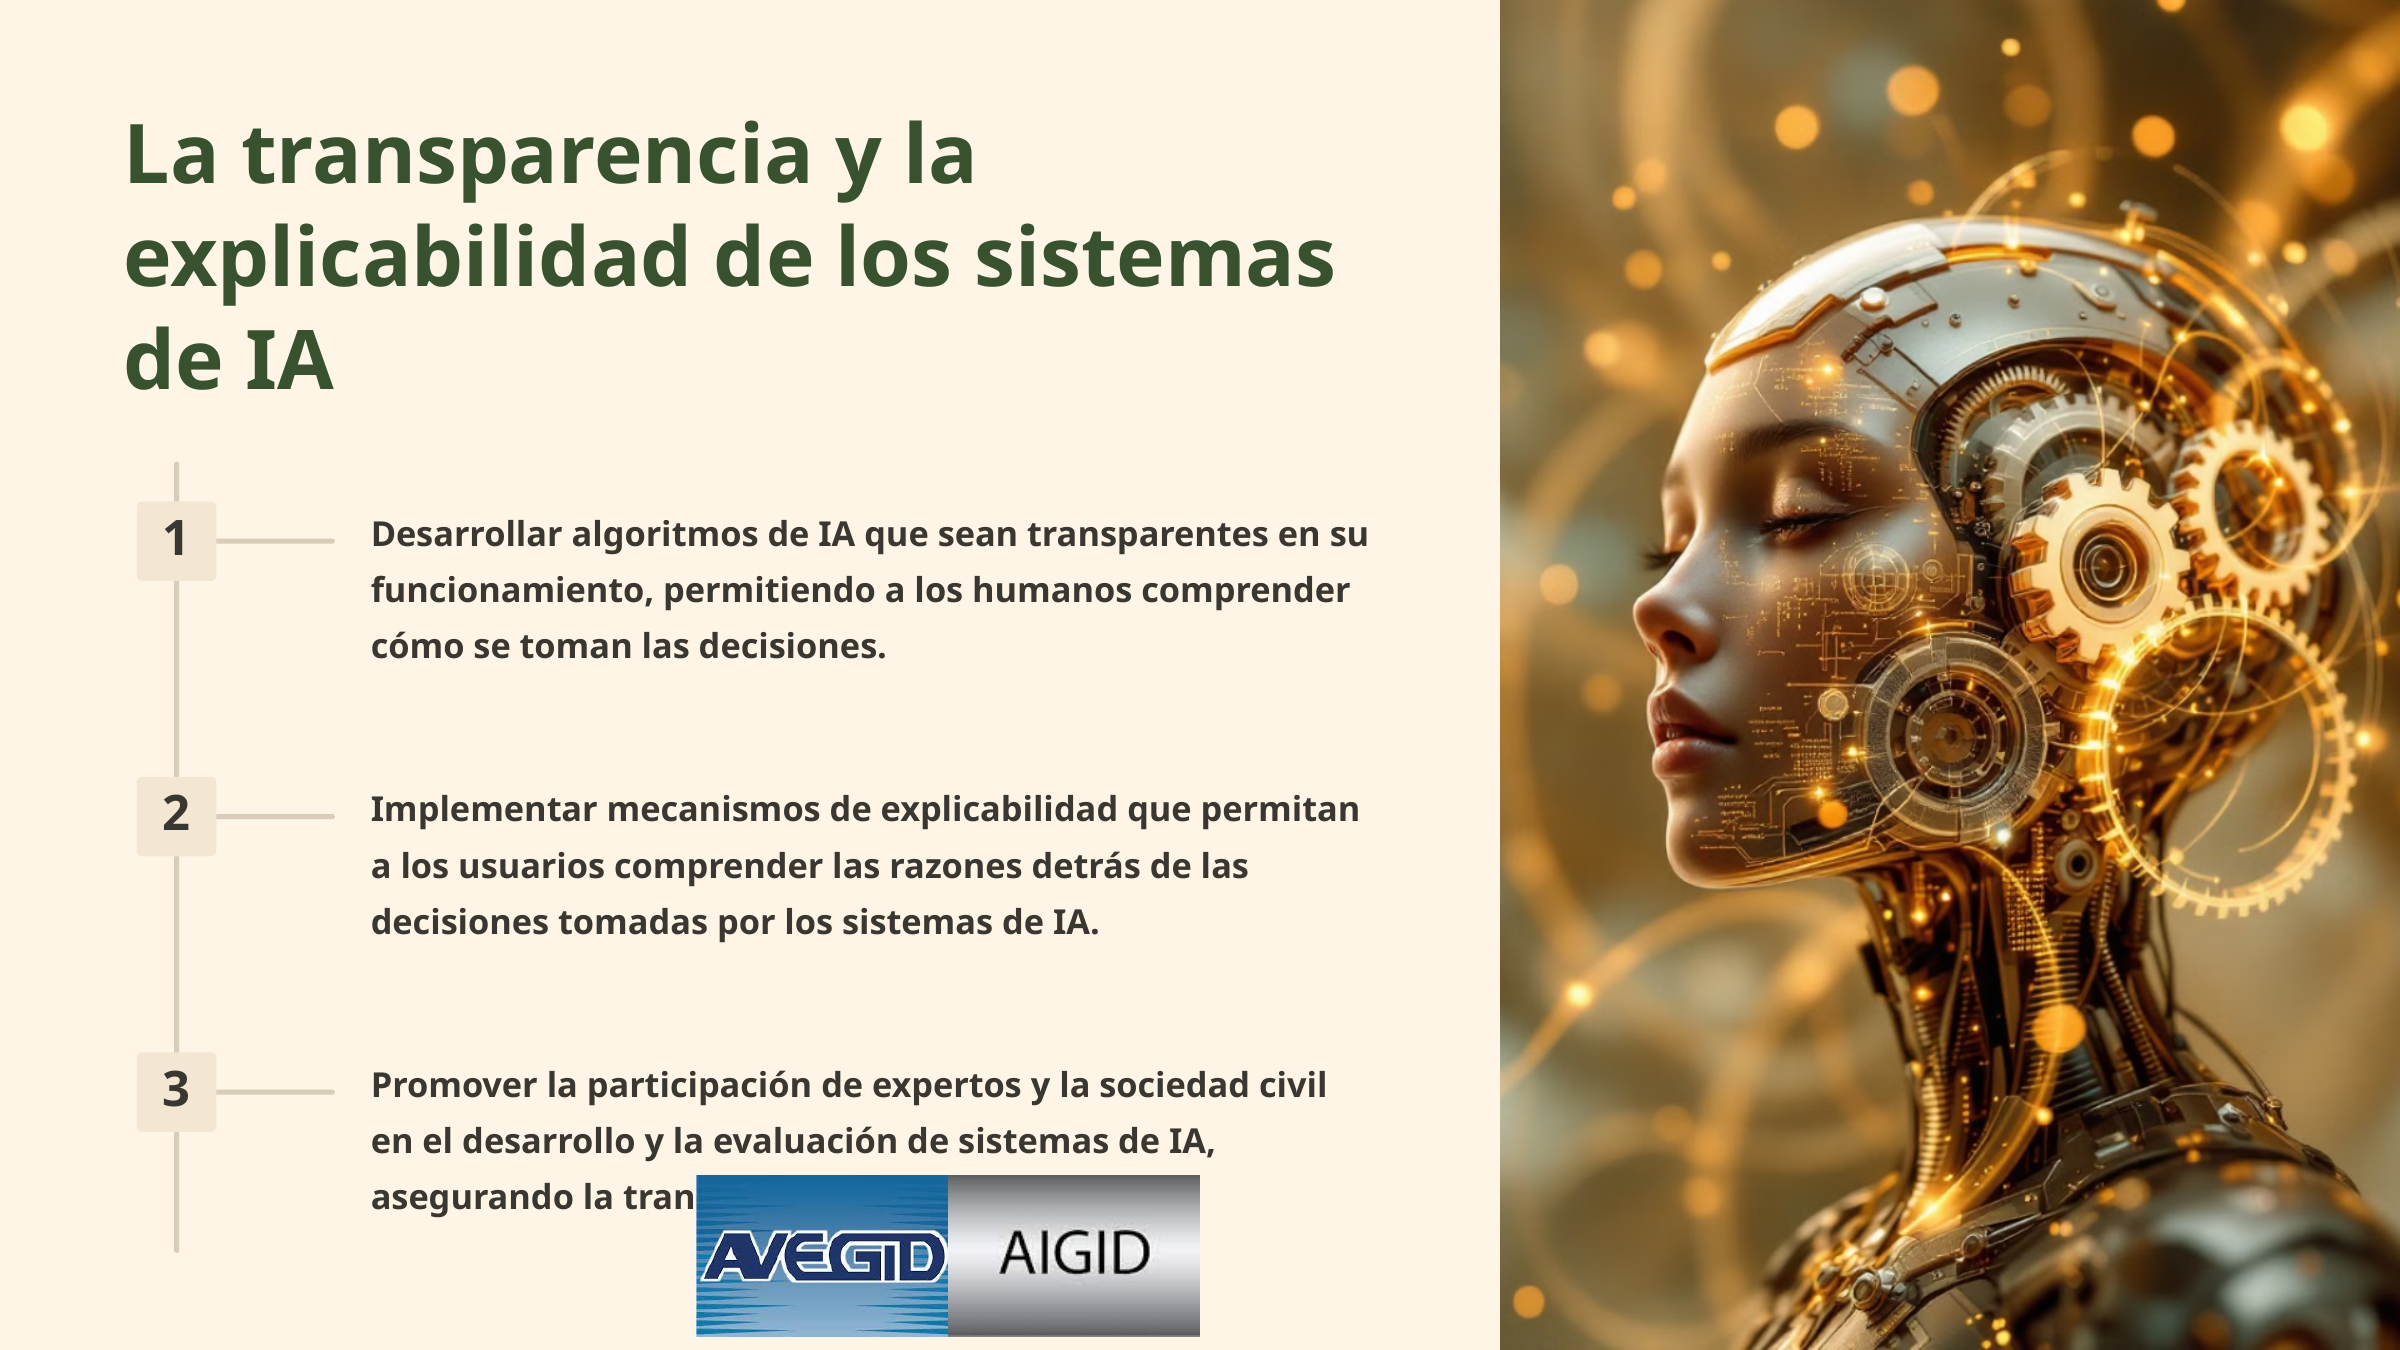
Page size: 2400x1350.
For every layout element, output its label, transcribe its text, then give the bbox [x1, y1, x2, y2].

text_box Desarrollar algoritmos de IA que sean transparentes en su funcionamiento, permitiendo a los humanos comprender cómo se toman las decisiones. [370, 497, 1377, 667]
text_box La transparencia y la explicabilidad de los sistemas de IA [123, 97, 1377, 409]
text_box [696, 1175, 1200, 1337]
text_box [217, 538, 335, 544]
text_box [174, 581, 180, 776]
text_box [136, 1052, 217, 1132]
text_box Implementar mecanismos de explicabilidad que permitan a los usuarios comprender las razones detrás de las decisiones tomadas por los sistemas de IA. [370, 772, 1377, 942]
text_box [136, 501, 217, 581]
text_box [136, 776, 217, 857]
text_box [174, 857, 180, 1052]
text_box [217, 1089, 335, 1095]
text_box Promover la participación de expertos y la sociedad civil en el desarrollo y la evaluación de sistemas de IA, asegurando la transparencia. [370, 1048, 1377, 1218]
text_box [174, 461, 180, 501]
text_box [217, 814, 335, 820]
text_box [174, 1132, 180, 1253]
text_box 1 [167, 516, 186, 566]
picture [1499, 0, 2400, 1350]
text_box 3 [162, 1067, 191, 1117]
text_box 2 [163, 791, 190, 842]
